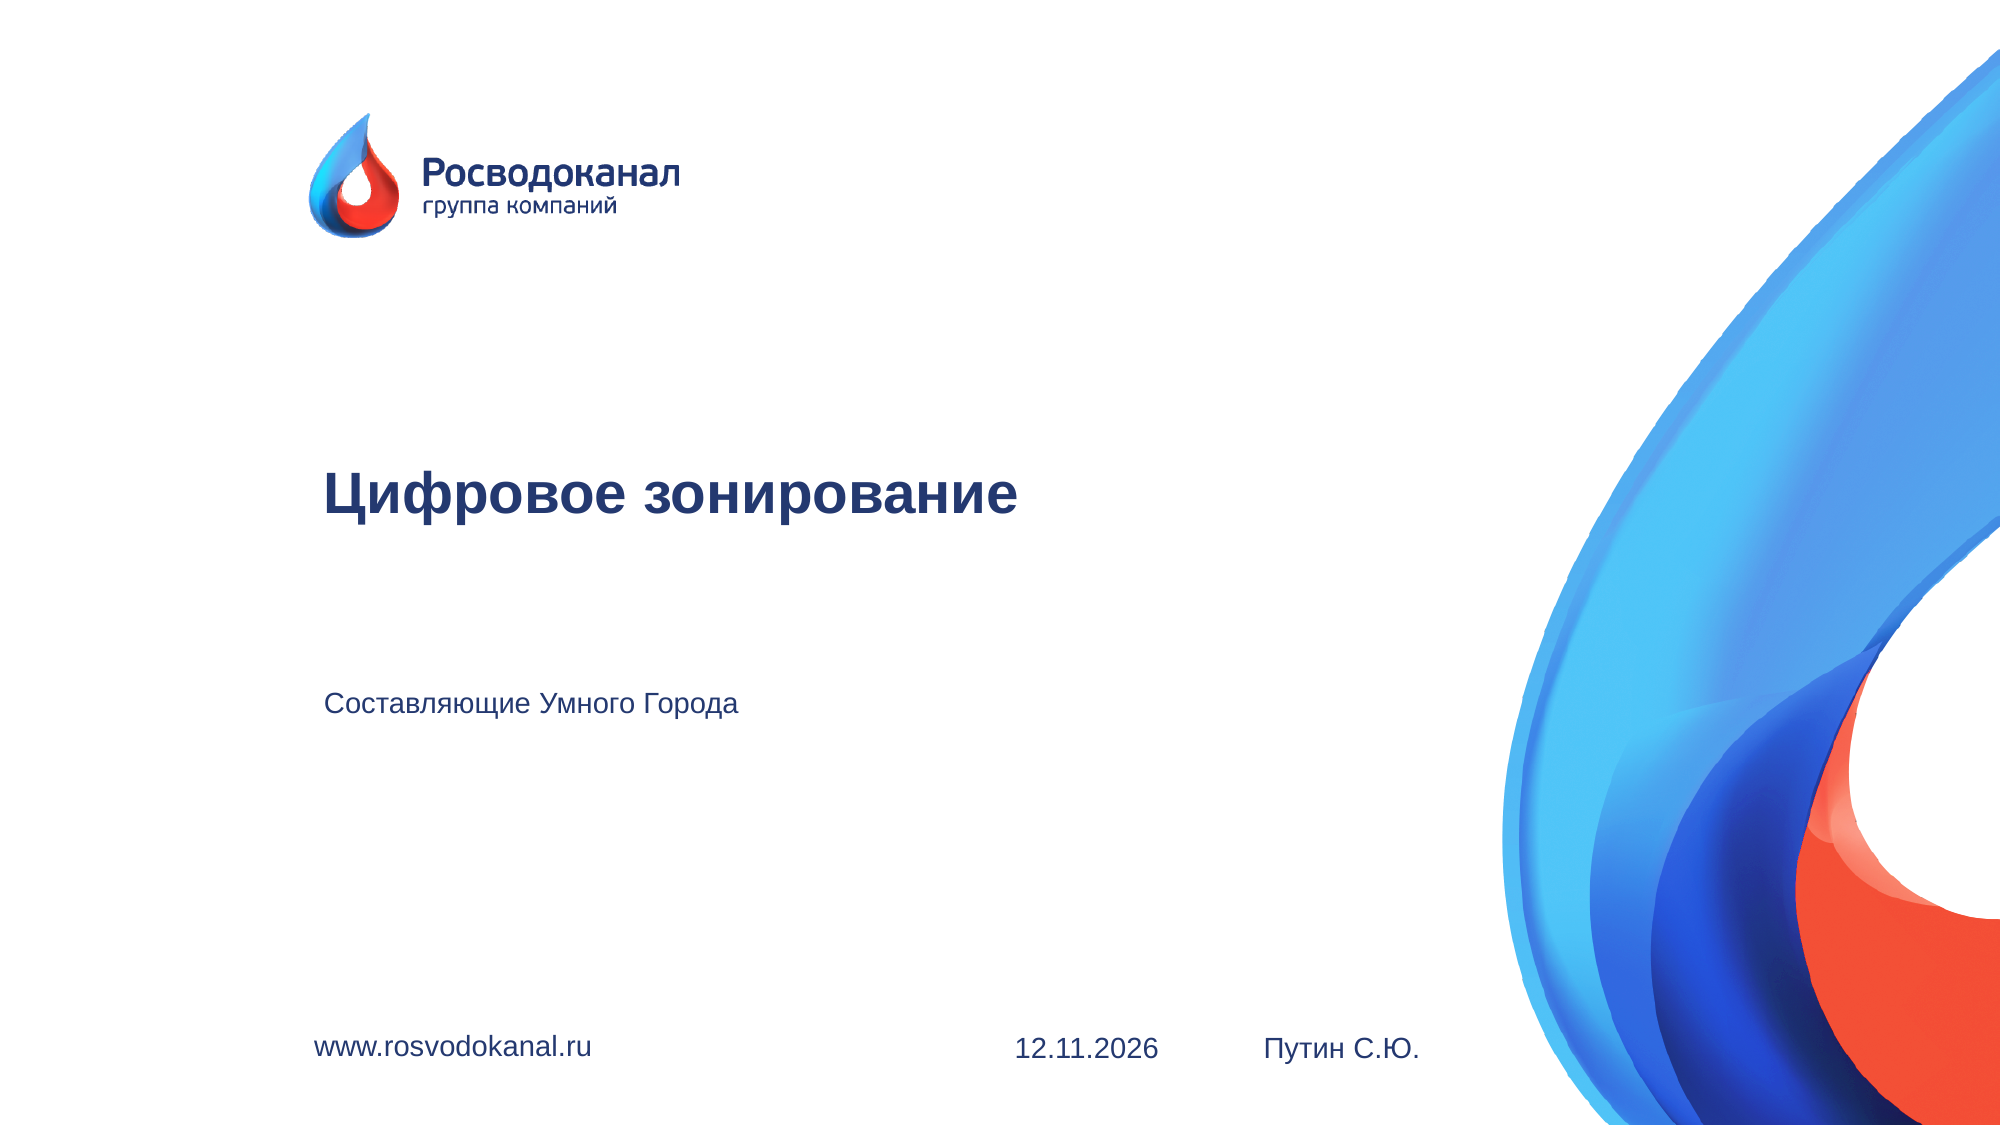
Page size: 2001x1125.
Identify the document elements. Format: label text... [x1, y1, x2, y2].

list Составляющие Умного Города [308, 680, 1455, 852]
picture [308, 113, 679, 238]
text_box Путин С.Ю. [1248, 1021, 1436, 1072]
picture [1434, 6, 2000, 1125]
title Цифровое зонирование [308, 267, 1455, 651]
